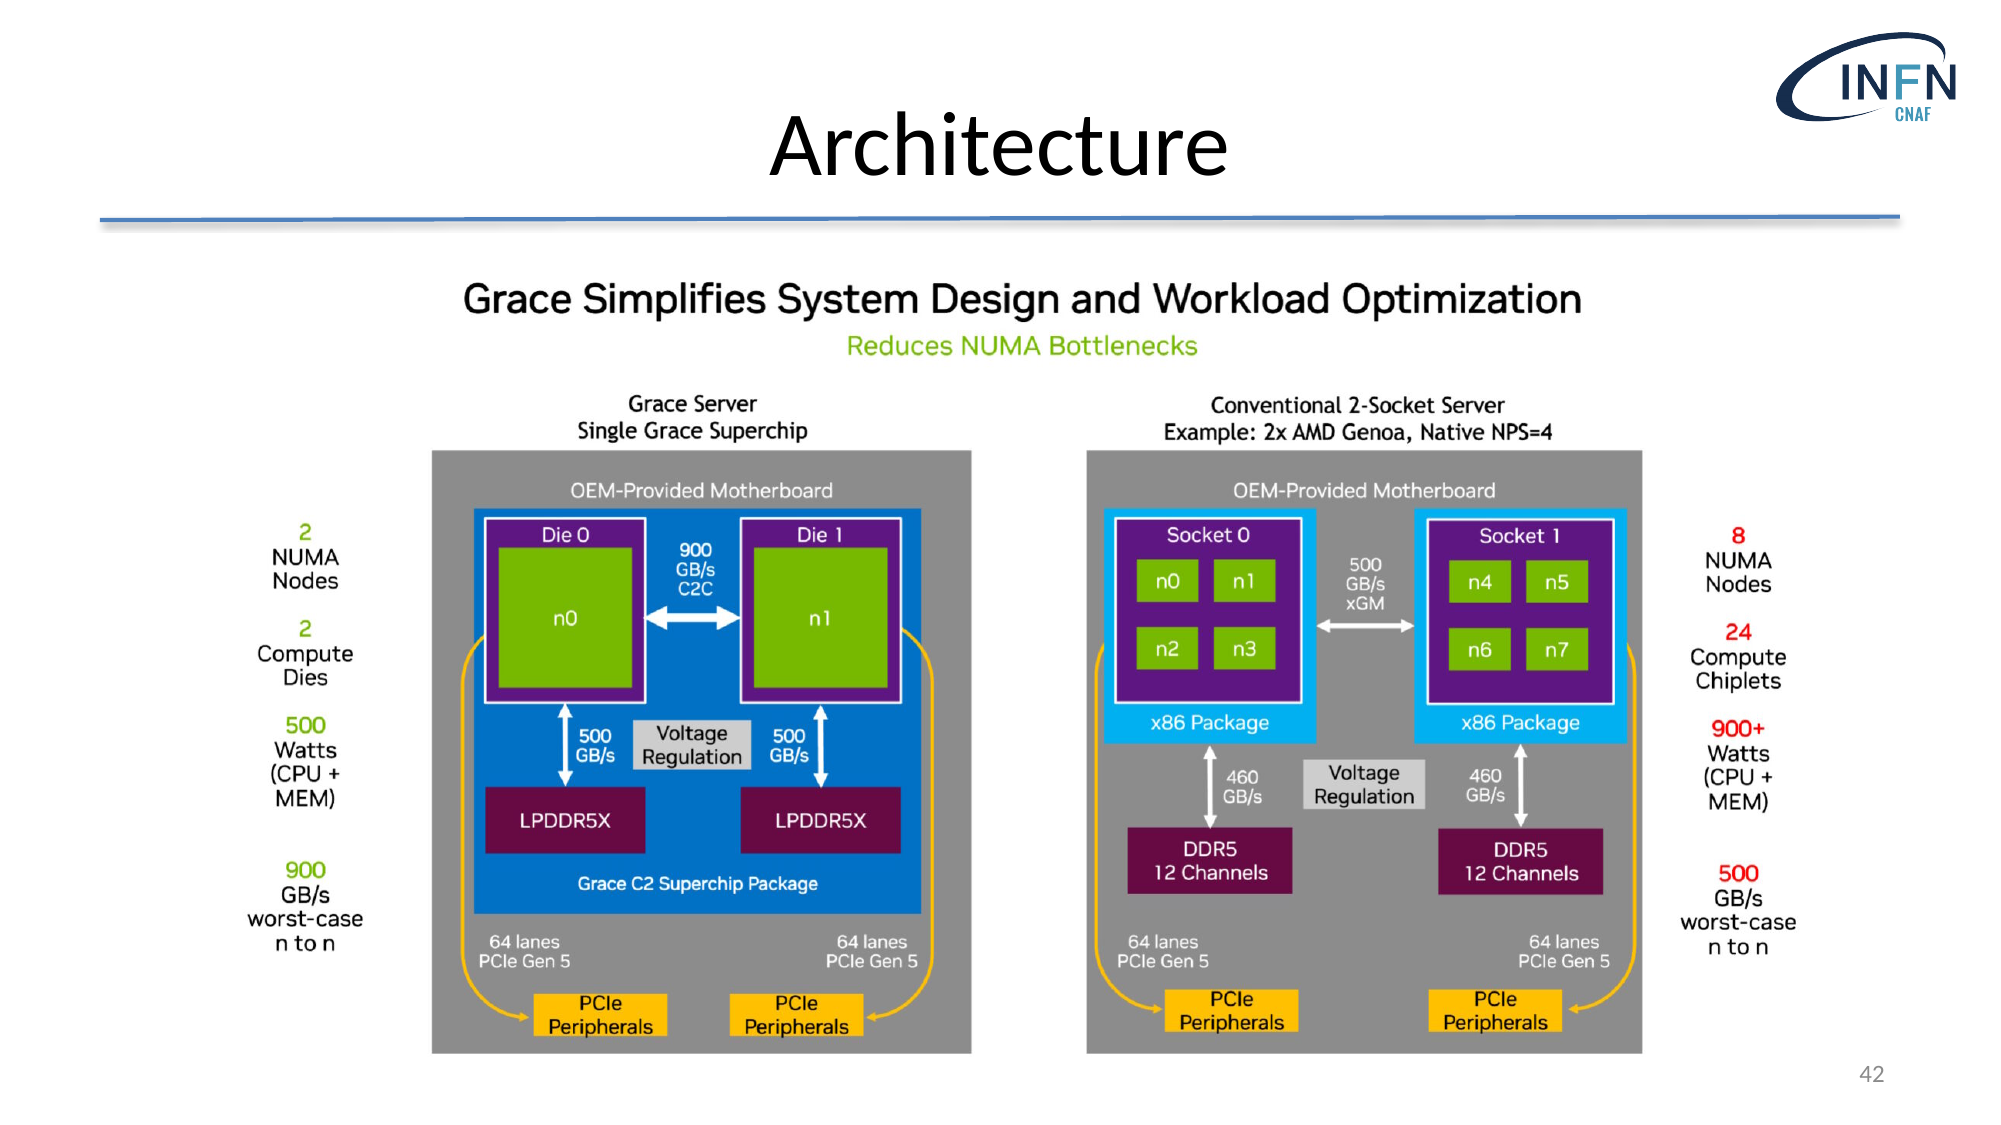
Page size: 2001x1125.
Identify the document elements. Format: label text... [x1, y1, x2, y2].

title Architecture [99, 45, 1900, 233]
slide_number 42 [1433, 1042, 1900, 1103]
picture [1755, 27, 2000, 136]
picture [236, 256, 1812, 1081]
